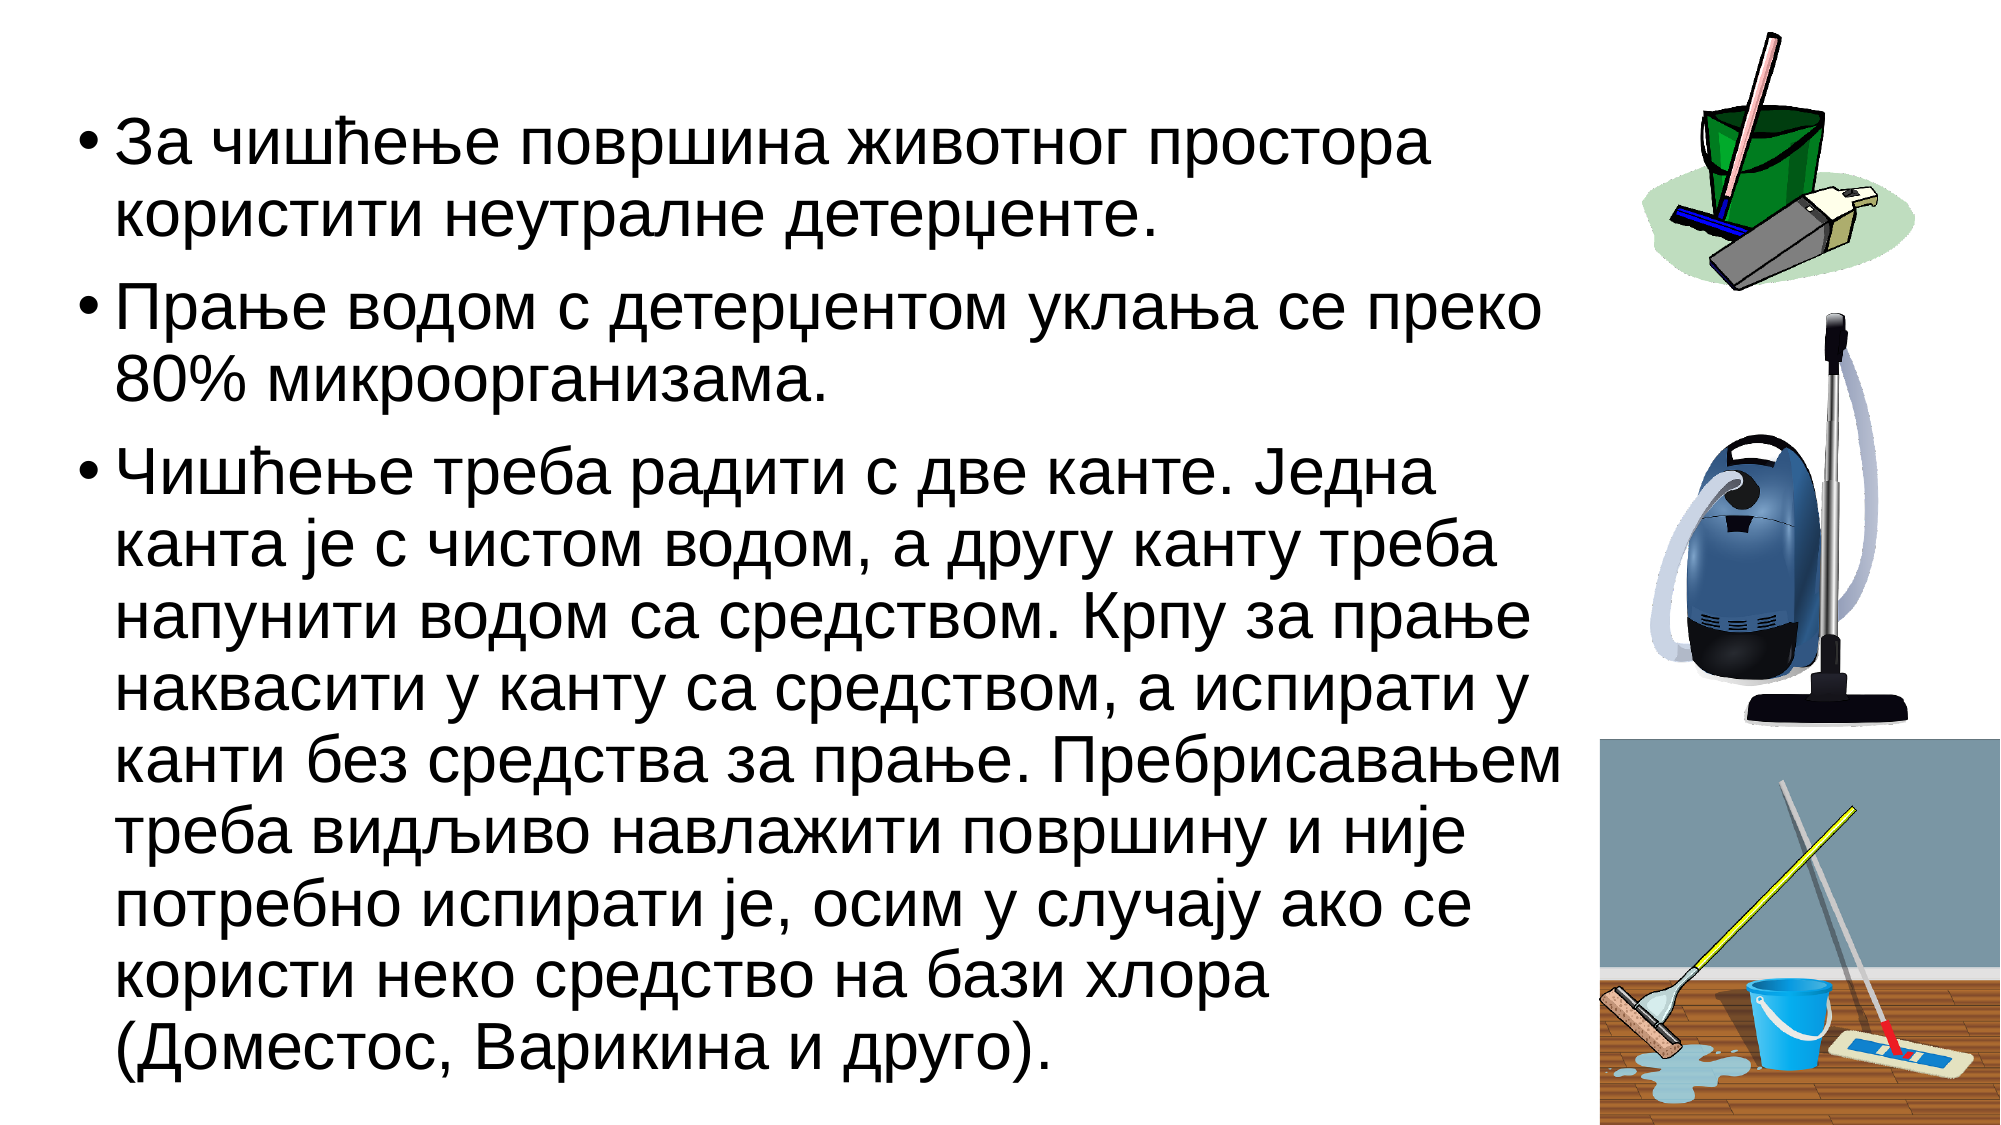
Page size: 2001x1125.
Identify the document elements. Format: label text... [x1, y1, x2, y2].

picture [1599, 739, 2000, 1125]
picture [1642, 32, 1915, 291]
list За чишћење површина животног простора користити неутралне детерџенте. Прање водом с детерџентом уклања се преко 80% микроорганизама. Чишћење треба радити с две канте. Једна канта је с чистом водом, а другу канту треба напунити водом са средством. Крпу за прање наквасити у канту са средством, а испирати у канти без средства за прање. Пребрисавањем треба видљиво навлажити површину и није потребно испирати је, осим у случају ако се користи неко средство на бази хлора (Доместос, Варикина и друго). [62, 99, 1600, 1063]
picture [1649, 313, 1908, 727]
